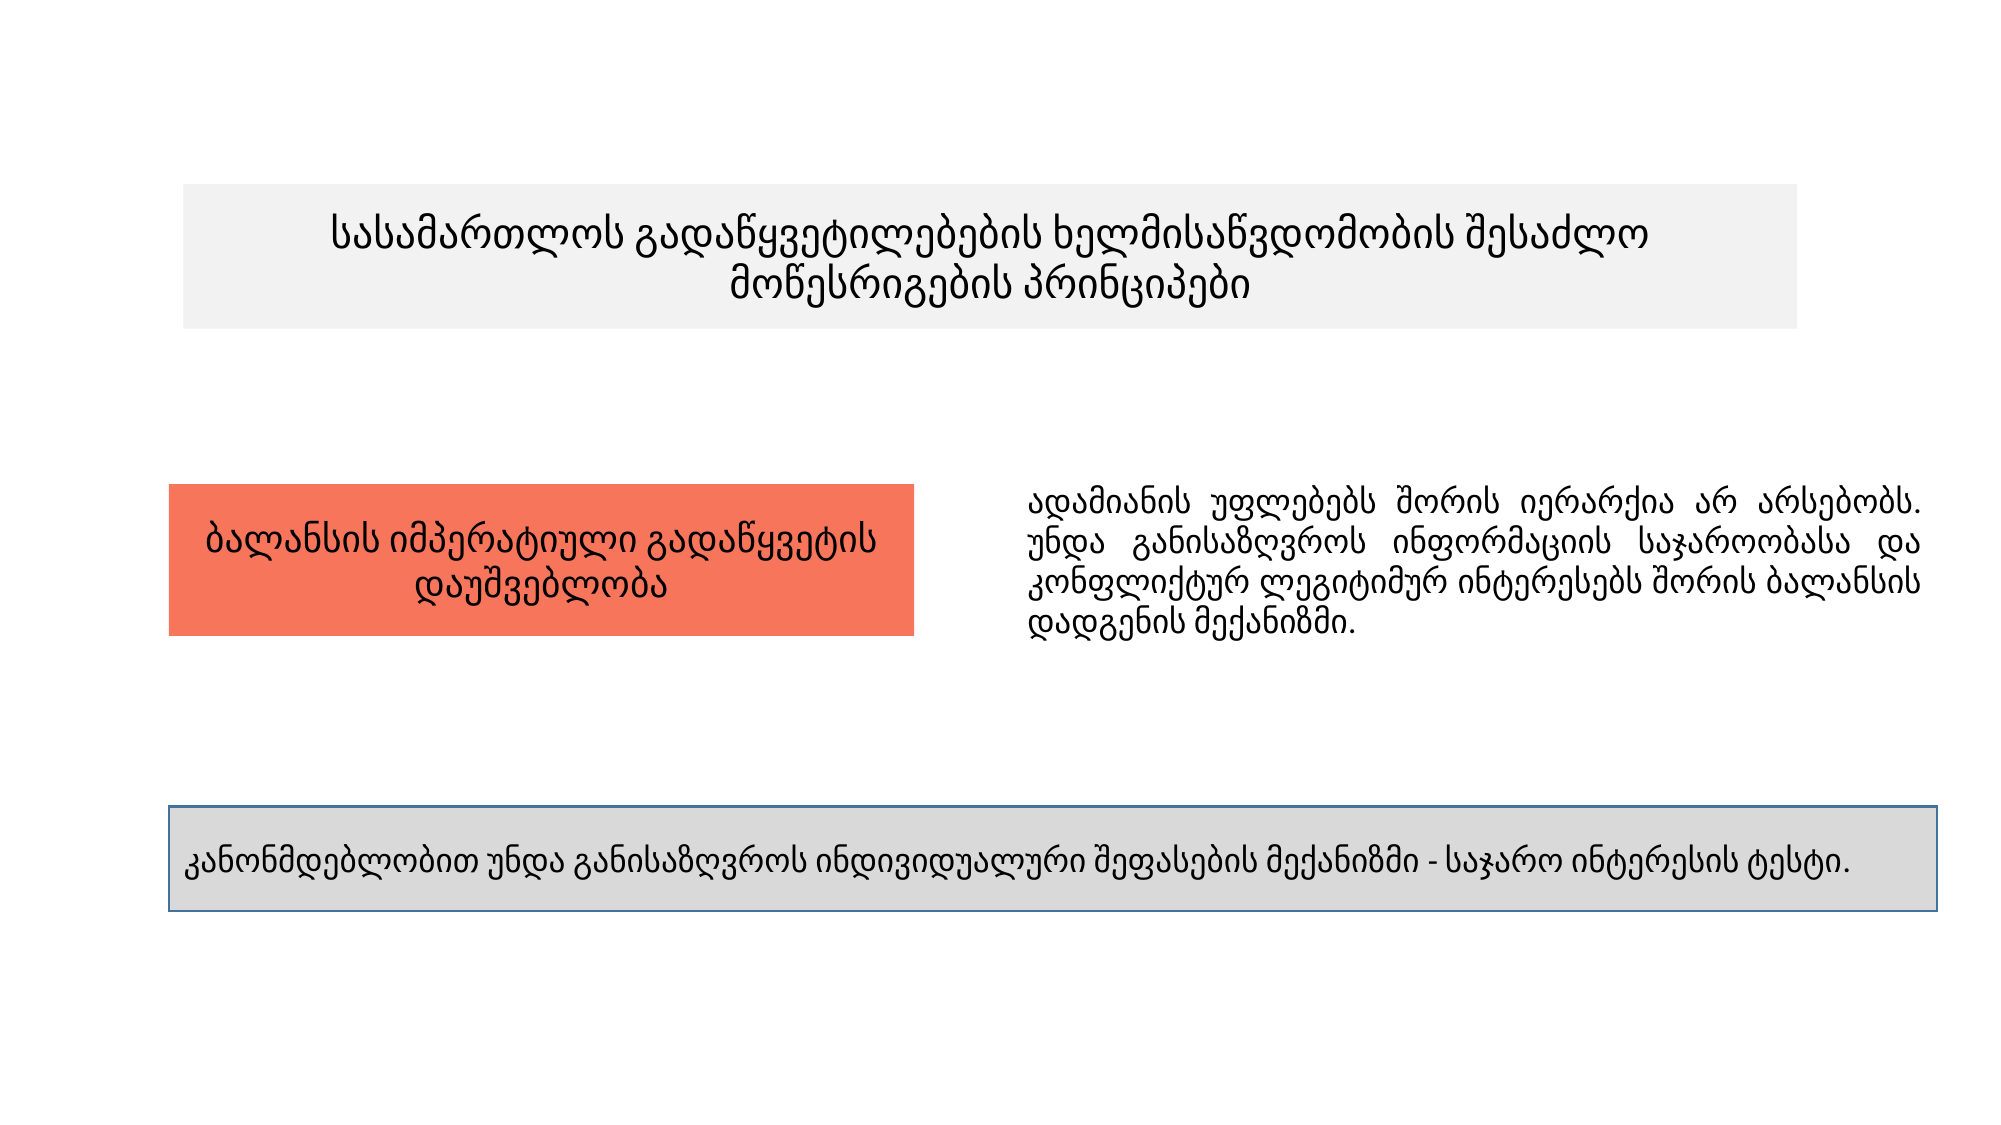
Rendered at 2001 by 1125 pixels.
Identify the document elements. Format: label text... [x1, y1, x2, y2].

text_box სასამართლოს გადაწყვეტილებების ხელმისაწვდომობის შესაძლო მოწესრიგების პრინციპები [182, 183, 1798, 330]
text_box კანონმდებლობით უნდა განისაზღვროს ინდივიდუალური შეფასების მექანიზმი - საჯარო ინტერესის ტესტი. [168, 805, 1938, 912]
text_box ადამიანის უფლებებს შორის იერარქია არ არსებობს. უნდა განისაზღვროს ინფორმაციის საჯაროობასა და კონფლიქტურ ლეგიტიმურ ინტერესებს შორის ბალანსის დადგენის მექანიზმი. [1011, 430, 1938, 690]
text_box ბალანსის იმპერატიული გადაწყვეტის დაუშვებლობა [168, 483, 915, 637]
